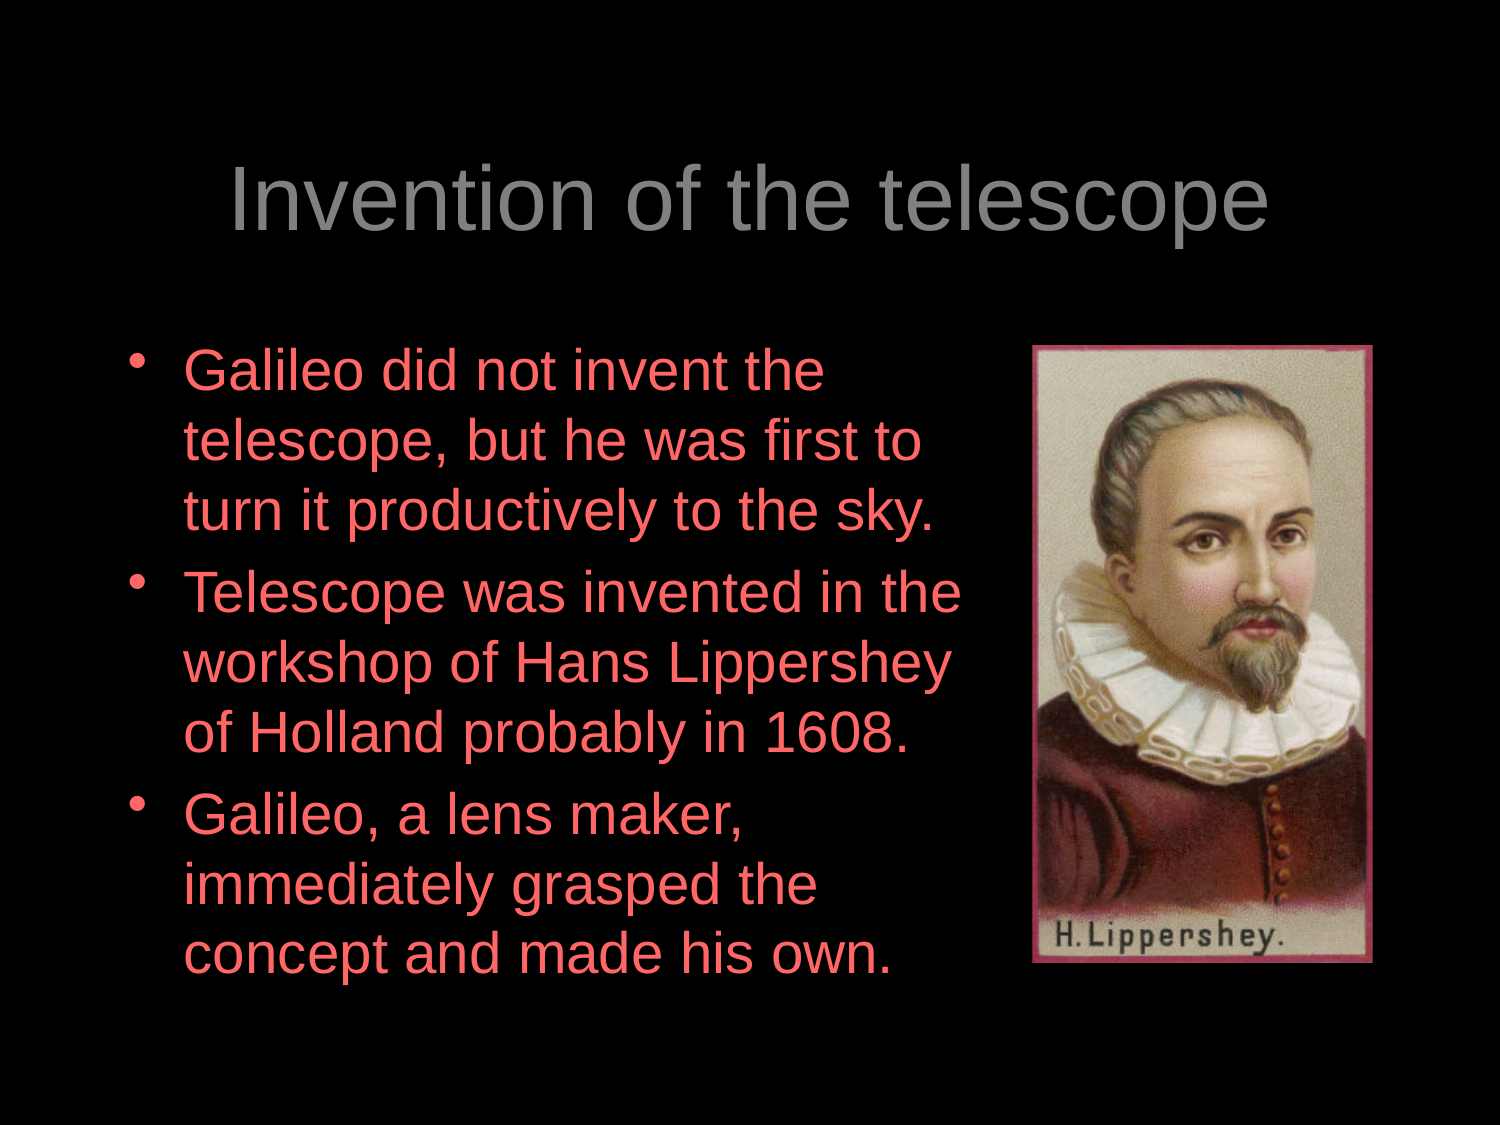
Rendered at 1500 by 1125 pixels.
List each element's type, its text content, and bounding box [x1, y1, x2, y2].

picture [1031, 344, 1373, 963]
title Invention of the telescope [112, 99, 1388, 288]
list Galileo did not invent the telescope, but he was first to turn it productively to the sky. Telescope was invented in the workshop of Hans Lippershey of Holland probably in 1608. Galileo, a lens maker, immediately grasped the concept and made his own. [112, 324, 988, 1000]
